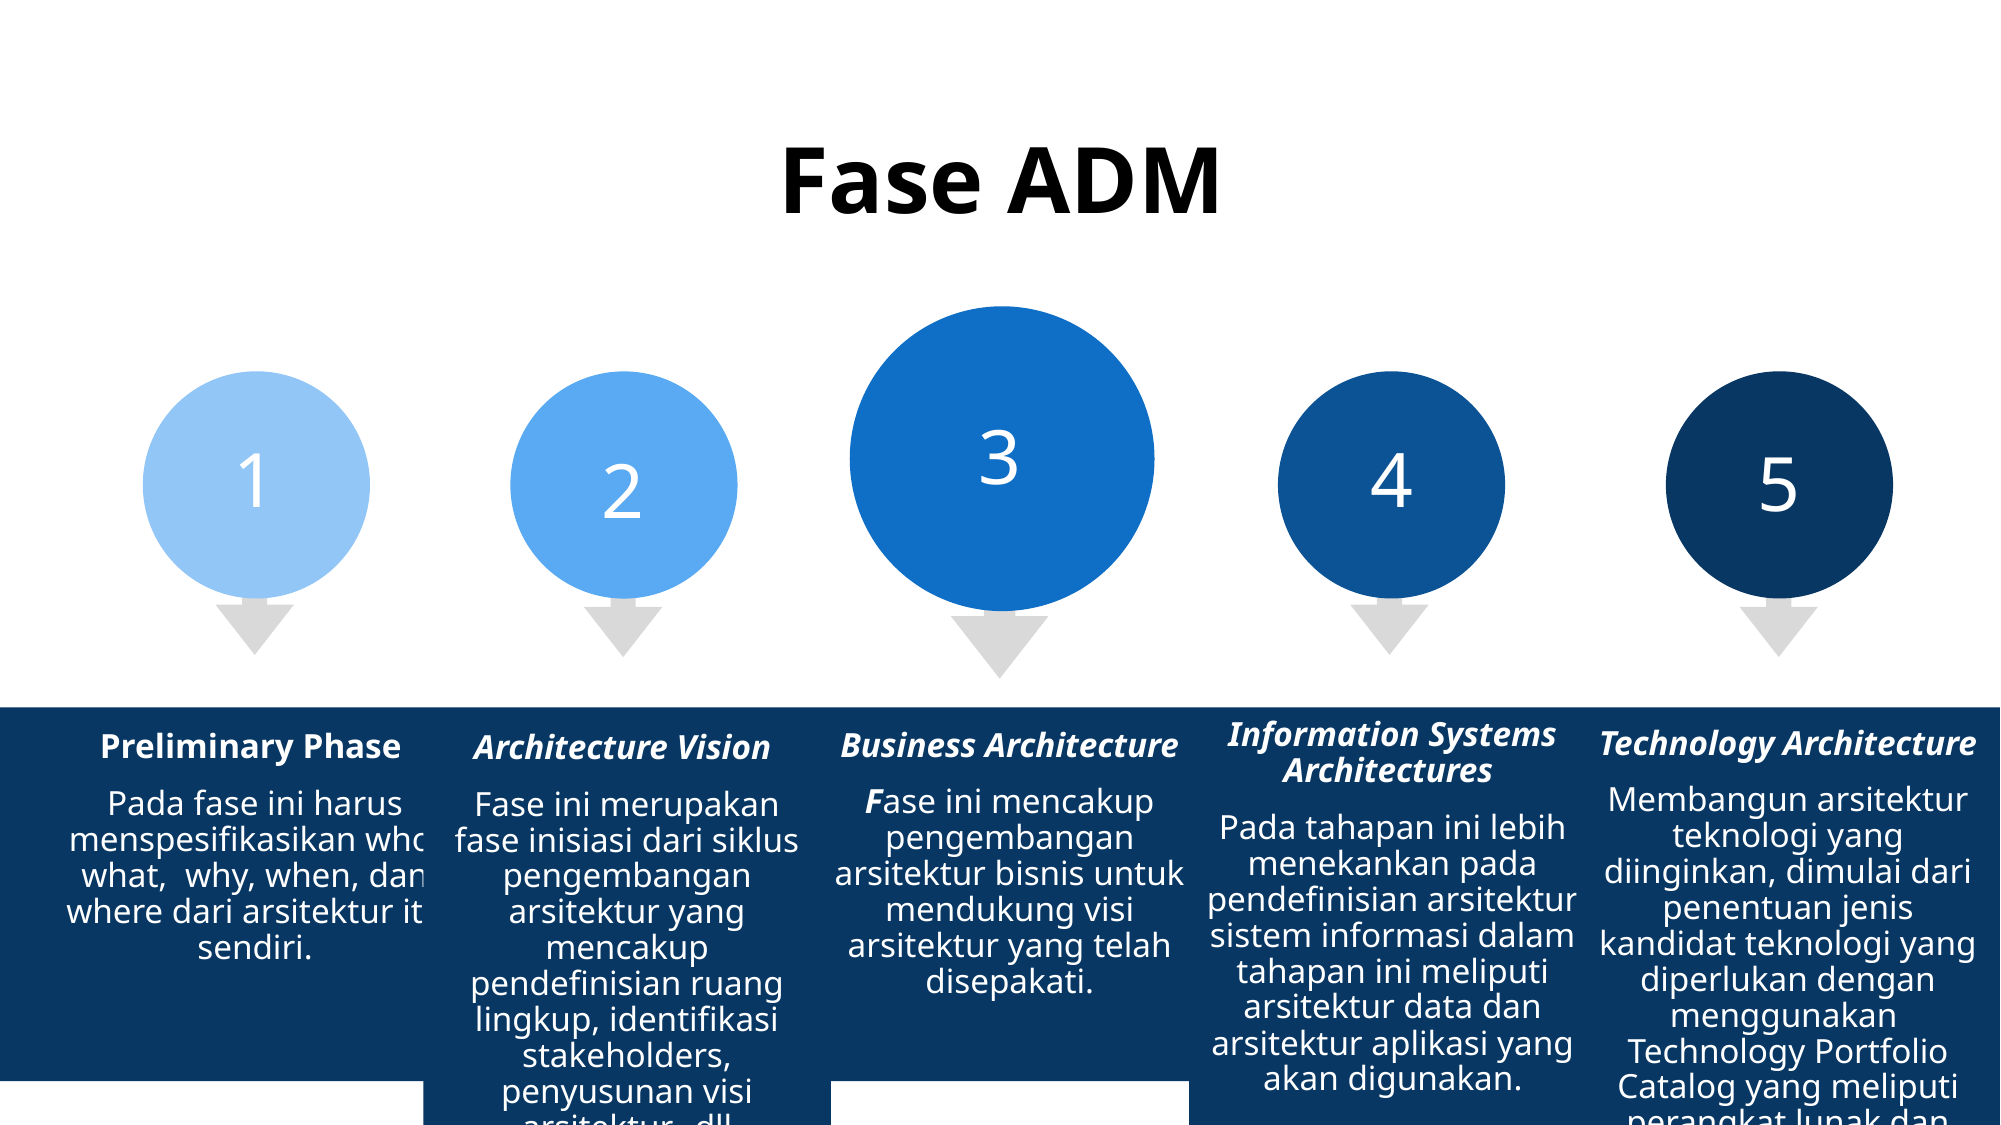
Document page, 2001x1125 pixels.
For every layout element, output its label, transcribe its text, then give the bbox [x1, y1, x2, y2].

list 2 [572, 446, 674, 528]
list 3 [949, 411, 1051, 493]
list 4 [1341, 435, 1442, 517]
list Technology Architecture Membangun arsitektur teknologi yang diinginkan, dimulai dari penentuan jenis kandidat teknologi yang diperlukan dengan menggunakan Technology Portfolio Catalog yang meliputi perangkat lunak dan perangkat keras. [1576, 718, 2000, 1125]
list Business Architecture Fase ini mencakup pengembangan arsitektur bisnis untuk mendukung visi arsitektur yang telah disepakati. [810, 721, 1189, 1062]
list 1 [204, 435, 306, 517]
list Architecture Vision Fase ini merupakan fase inisiasi dari siklus pengembangan arsitektur yang mencakup pendefinisian ruang lingkup, identifikasi stakeholders, penyusunan visi arsitektur,, dll [423, 723, 831, 1125]
list 5 [1728, 439, 1830, 521]
title Fase ADM [139, 127, 1865, 249]
list Information Systems Architectures Pada tahapan ini lebih menekankan pada pendefinisian arsitektur sistem informasi dalam tahapan ini meliputi arsitektur data dan arsitektur aplikasi yang akan digunakan. [1189, 710, 1597, 1125]
list Preliminary Phase Pada fase ini harus menspesifikasikan who, what, why, when, dan where dari arsitektur itu sendiri. [51, 722, 459, 1064]
